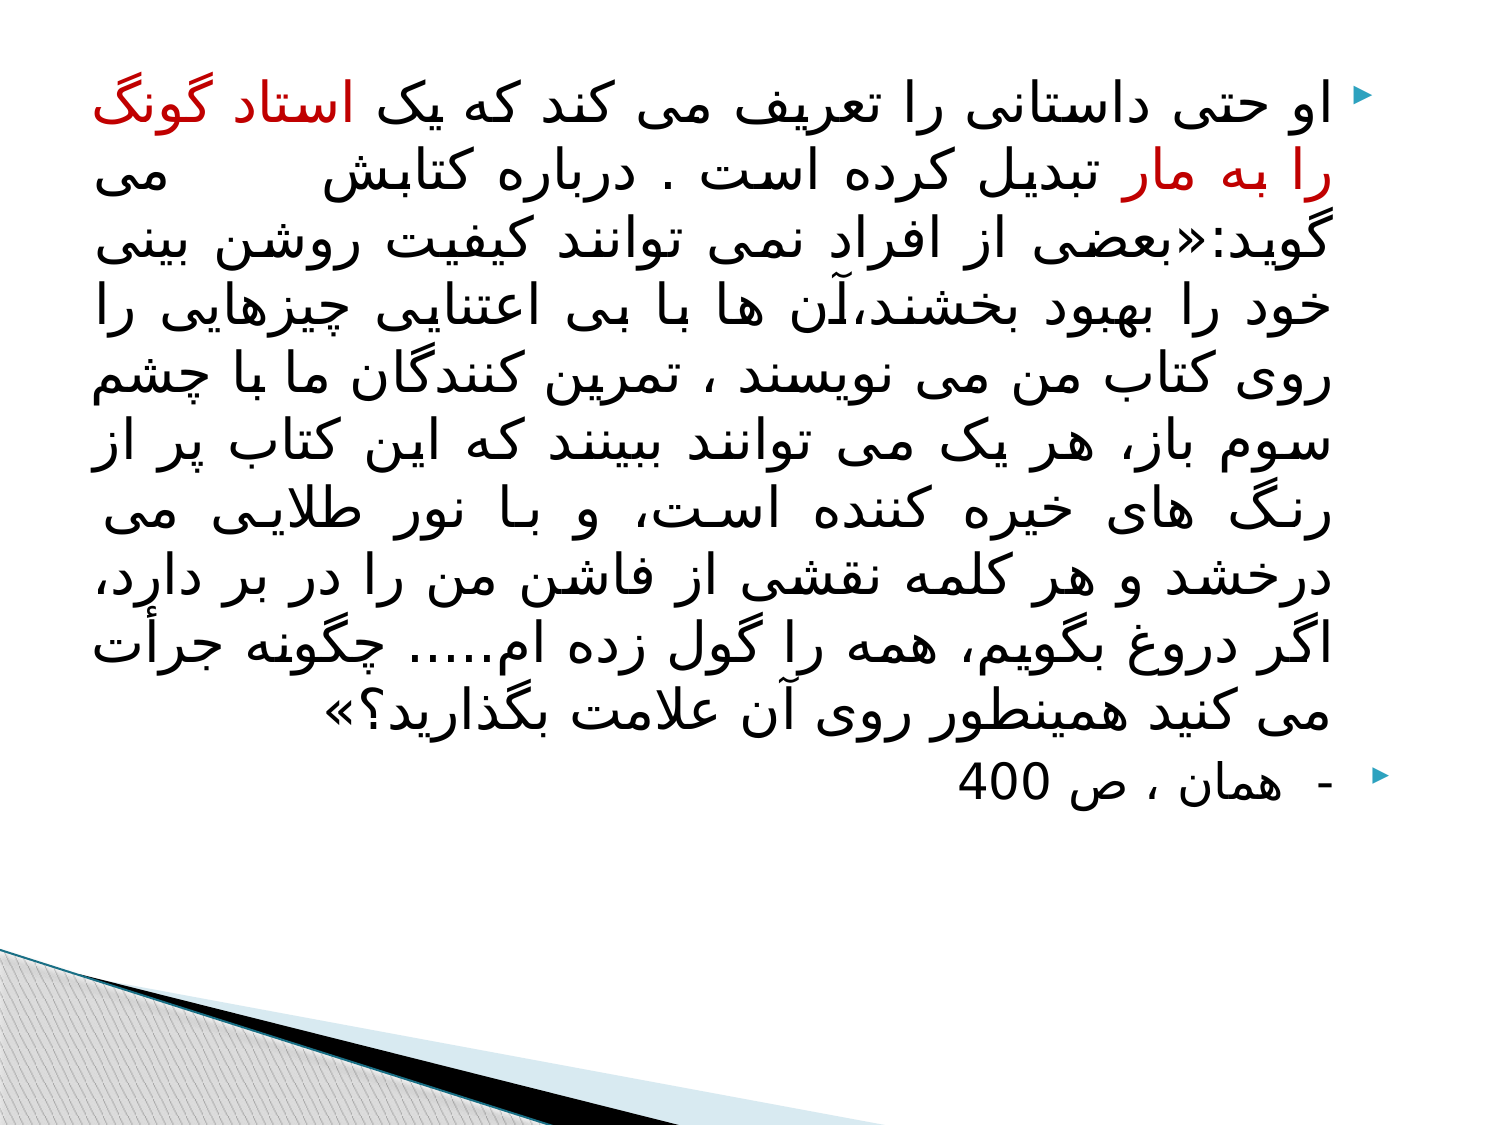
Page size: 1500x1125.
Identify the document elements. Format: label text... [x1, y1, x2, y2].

list او حتی داستانی را تعریف می کند که یک استاد گونگ را به مار تبدیل کرده است . درباره کتابش می گوید:«بعضی از افراد نمی توانند کیفیت روشن بینی خود را بهبود بخشند،آن ها با بی اعتنایی چیزهایی را روی کتاب من می نویسند ، تمرین کنندگان ما با چشم سوم باز، هر یک می توانند ببینند که این کتاب پر از رنگ های خیره کننده است، و با نور طلایی می درخشد و هر کلمه نقشی از فاشن من را در بر دارد، اگر دروغ بگویم، همه را گول زده ام..... چگونه جرأت می کنید همینطور روی آن علامت بگذارید؟» - همان ، ص 400 [75, 58, 1425, 1005]
